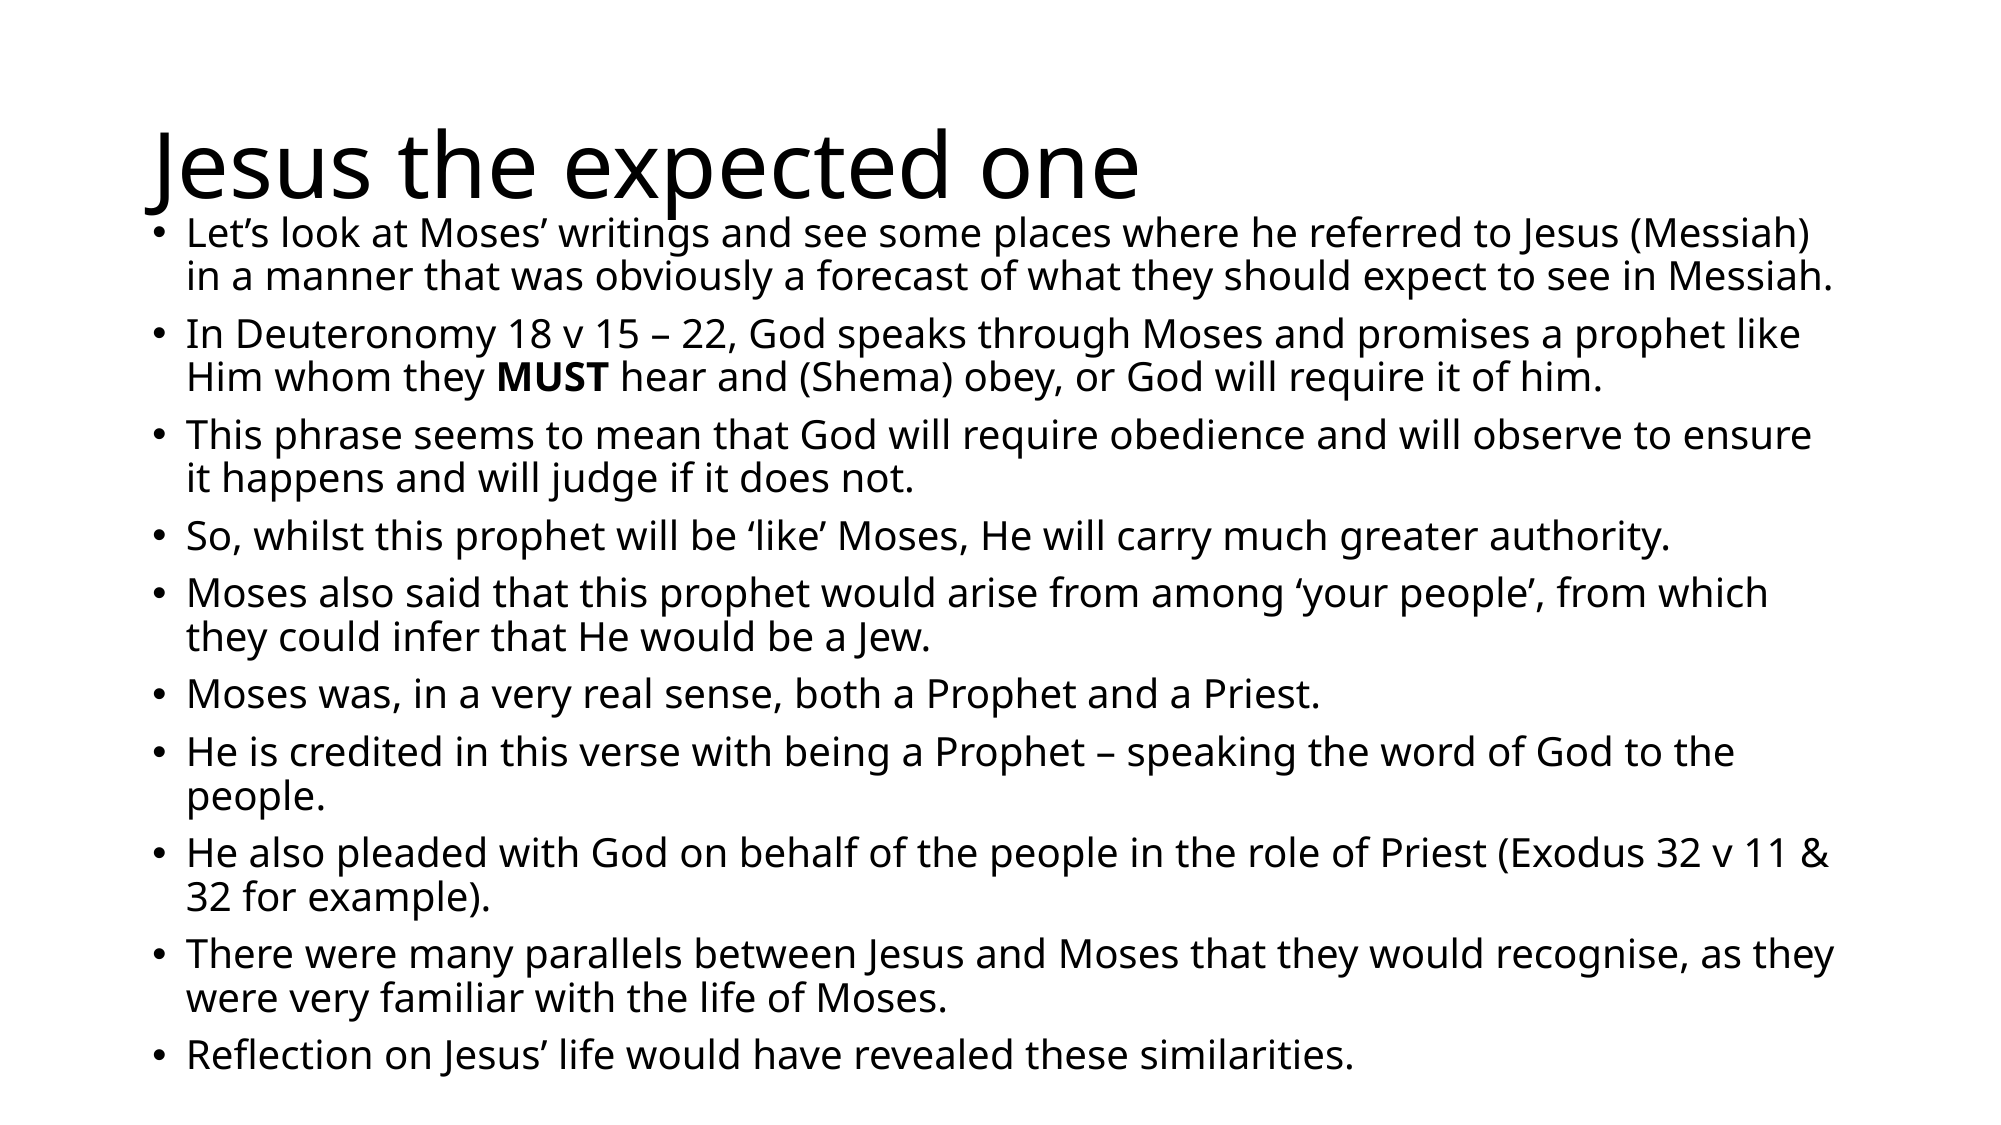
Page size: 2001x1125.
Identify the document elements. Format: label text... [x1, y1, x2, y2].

title Jesus the expected one [137, 59, 1863, 204]
list Let’s look at Moses’ writings and see some places where he referred to Jesus (Messiah) in a manner that was obviously a forecast of what they should expect to see in Messiah. In Deuteronomy 18 v 15 – 22, God speaks through Moses and promises a prophet like Him whom they MUST hear and (Shema) obey, or God will require it of him. This phrase seems to mean that God will require obedience and will observe to ensure it happens and will judge if it does not. So, whilst this prophet will be ‘like’ Moses, He will carry much greater authority. Moses also said that this prophet would arise from among ‘your people’, from which they could infer that He would be a Jew. Moses was, in a very real sense, both a Prophet and a Priest. He is credited in this verse with being a Prophet – speaking the word of God to the people. He also pleaded with God on behalf of the people in the role of Priest (Exodus 32 v 11 & 32 for example). There were many parallels between Jesus and Moses that they would recognise, as they were very familiar with the life of Moses. Reflection on Jesus’ life would have revealed these similarities. [137, 204, 1863, 1125]
